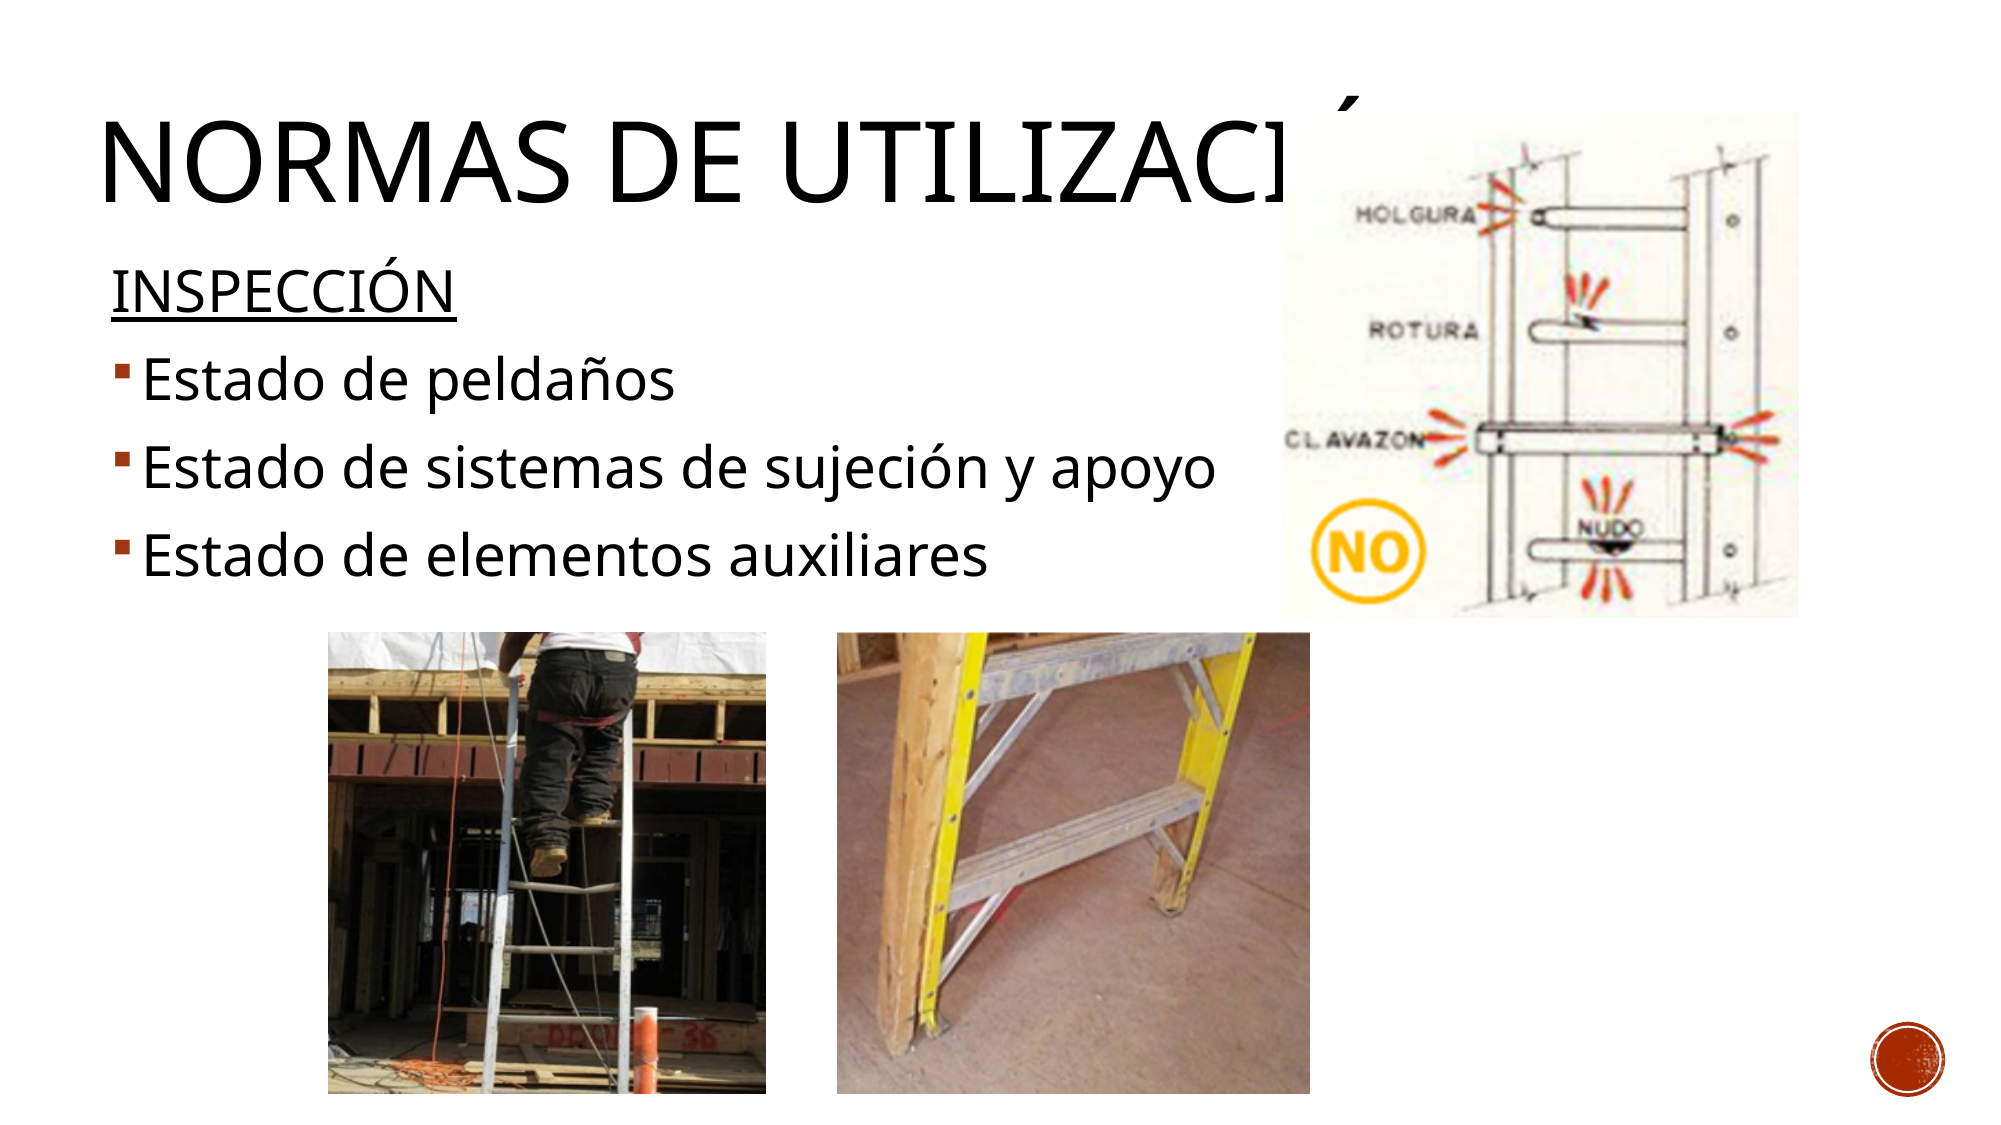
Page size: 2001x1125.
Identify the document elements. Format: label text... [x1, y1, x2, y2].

list INSPECCIÓN Estado de peldaños Estado de sistemas de sujeción y apoyo Estado de elementos auxiliares [95, 254, 1282, 616]
picture [1283, 111, 1799, 618]
title NORMAS DE Utilización [80, 34, 1730, 298]
picture [837, 631, 1310, 1094]
picture [328, 632, 766, 1094]
